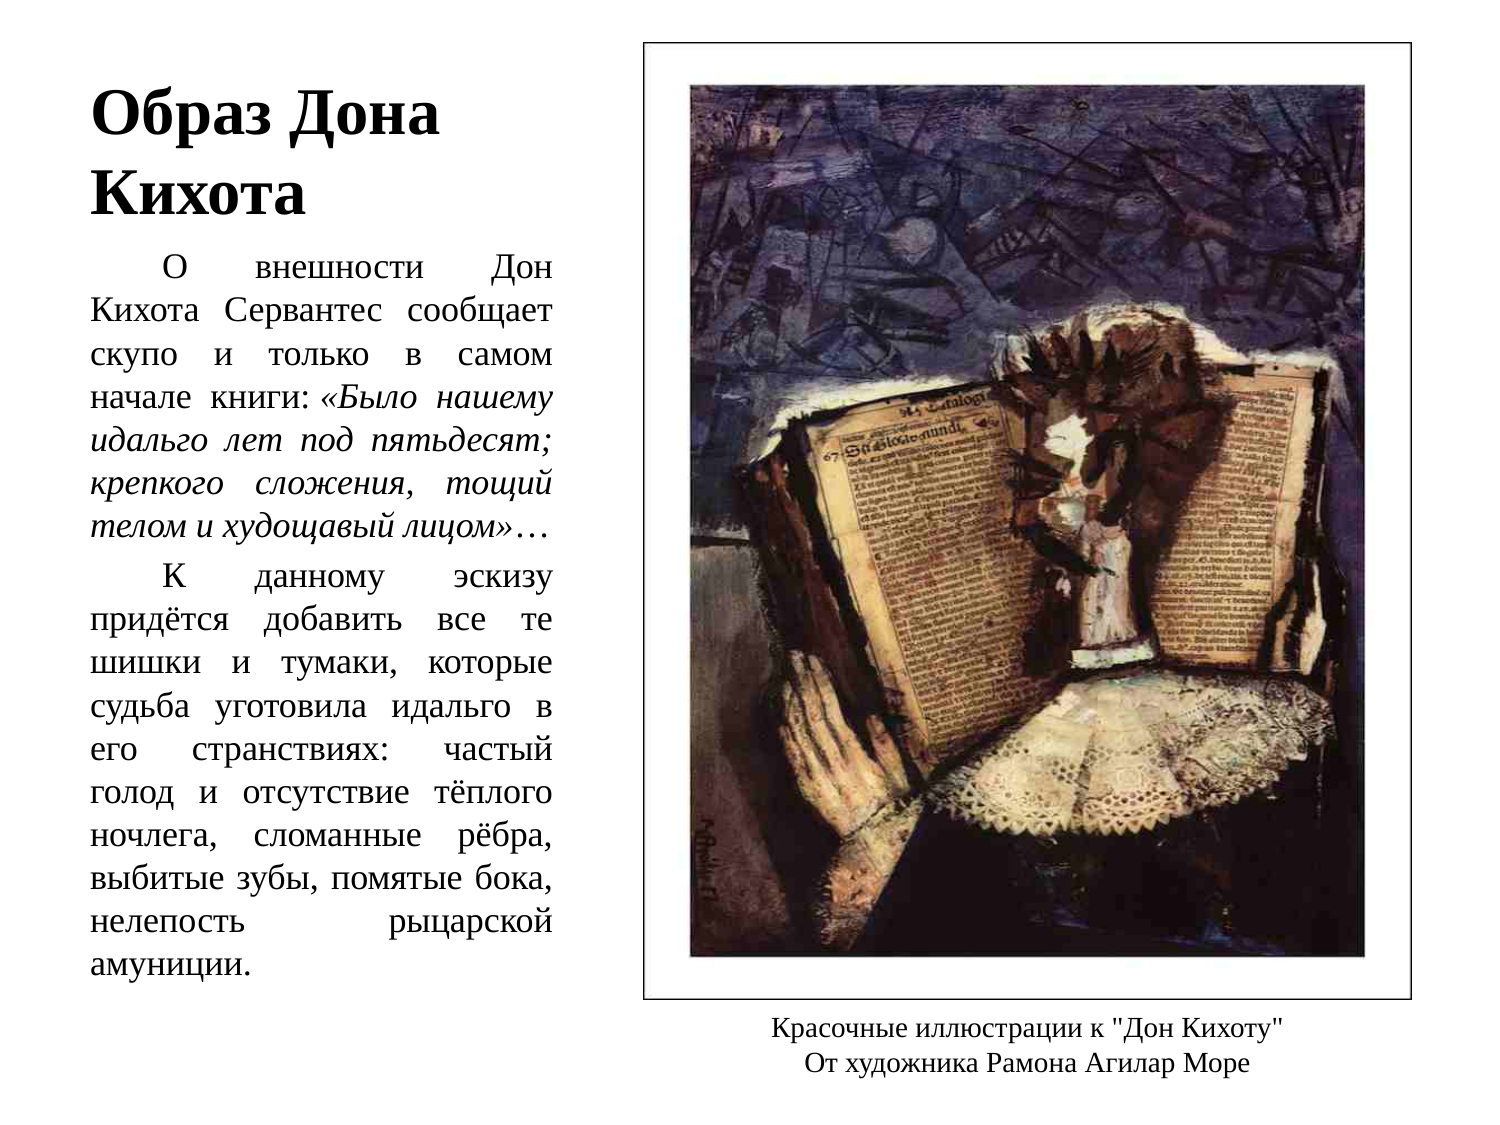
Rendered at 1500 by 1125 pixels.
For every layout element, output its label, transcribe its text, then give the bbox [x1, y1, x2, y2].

list О внешности Дон Кихота Сервантес сообщает скупо и только в самом начале книги: «Было нашему идальго лет под пятьдесят; крепкого сложения, тощий телом и худощавый лицом»… К данному эскизу придётся добавить все те шишки и тумаки, которые судьба уготовила идальго в его странствиях: частый голод и отсутствие тёплого ночлега, сломанные рёбра, выбитые зубы, помятые бока, нелепость рыцарской амуниции. [75, 235, 569, 1005]
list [643, 42, 1412, 1000]
text_box Красочные иллюстрации к "Дон Кихоту" От художника Рамона Агилар Море [655, 1008, 1400, 1086]
title Образ Дона Кихота [75, 44, 569, 235]
